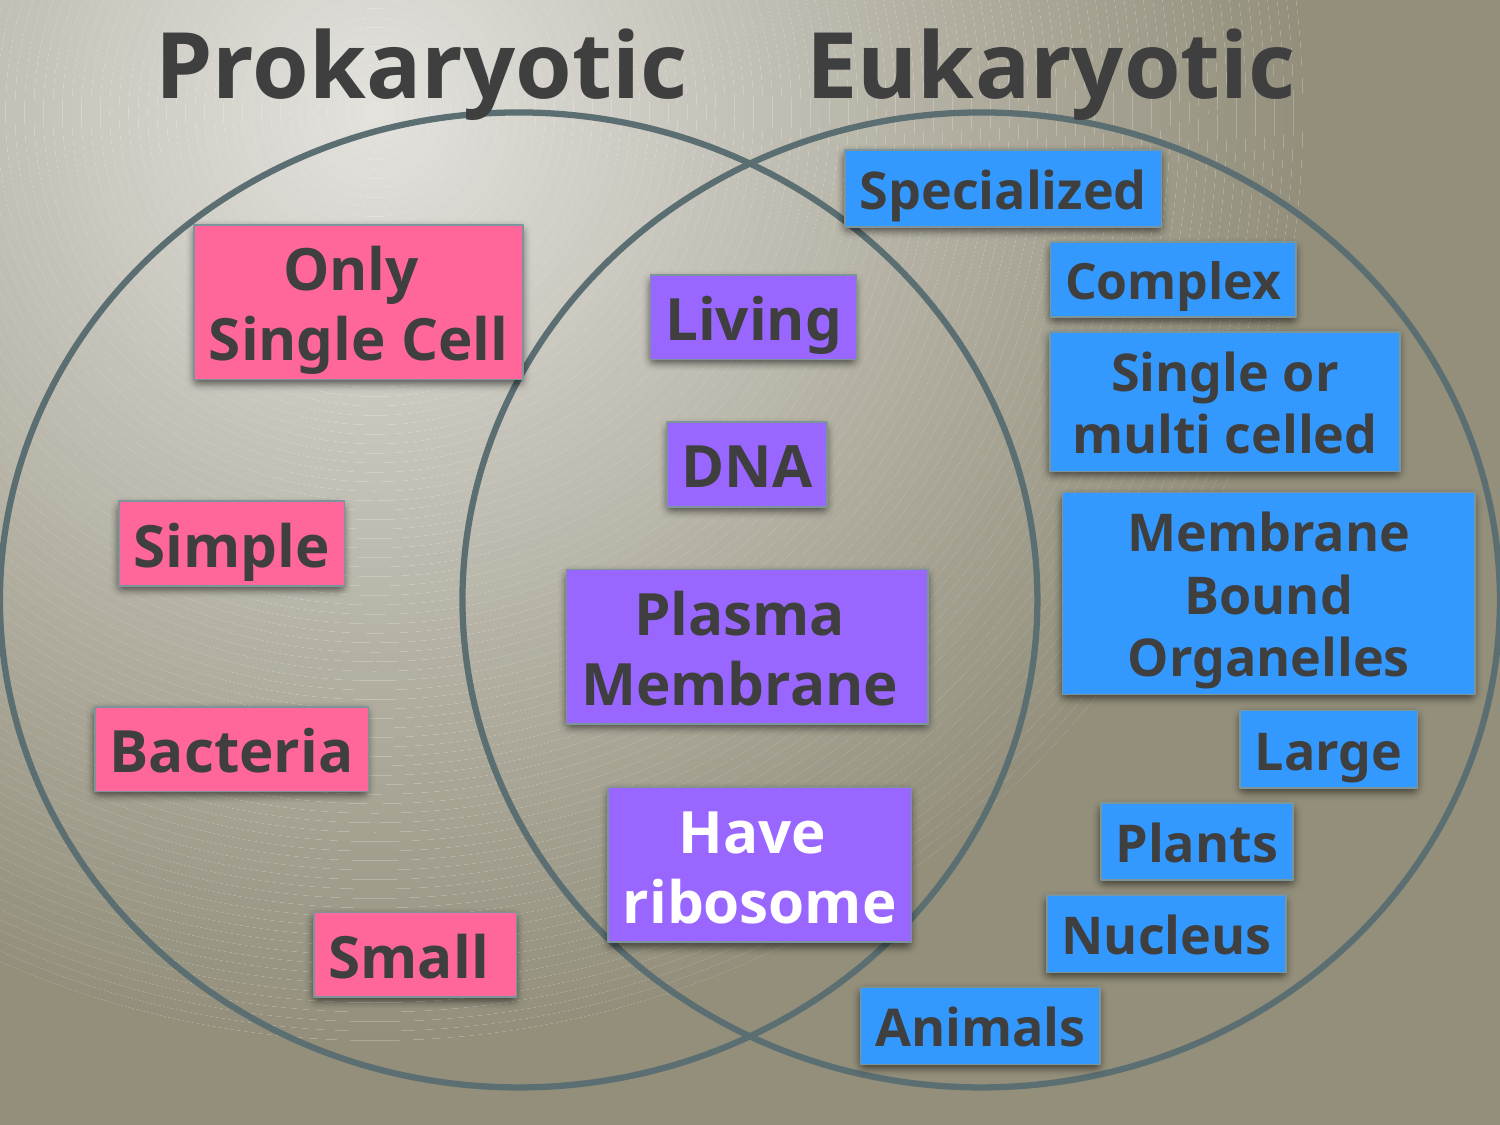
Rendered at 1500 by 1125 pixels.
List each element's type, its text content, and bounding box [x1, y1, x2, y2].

text_box Bacteria [94, 706, 369, 792]
text_box DNA [666, 421, 828, 508]
text_box Specialized [844, 149, 1162, 228]
text_box Nucleus [1046, 894, 1287, 973]
text_box Complex [1050, 241, 1297, 318]
text_box Large [1239, 710, 1418, 789]
text_box Have ribosome [607, 787, 912, 943]
text_box Single or multi celled [1049, 331, 1401, 472]
text_box Membrane Bound Organelles [1062, 492, 1476, 695]
text_box Prokaryotic [140, 0, 703, 125]
text_box Eukaryotic [791, 0, 1312, 125]
text_box [0, 125, 750, 1091]
text_box Only Single Cell [193, 224, 524, 380]
text_box Animals [860, 987, 1101, 1065]
text_box Small [313, 912, 517, 998]
text_box Plasma Membrane [566, 569, 929, 725]
text_box Living [650, 274, 857, 360]
text_box [459, 125, 1500, 1091]
text_box Simple [118, 500, 345, 587]
text_box Plants [1100, 802, 1294, 881]
